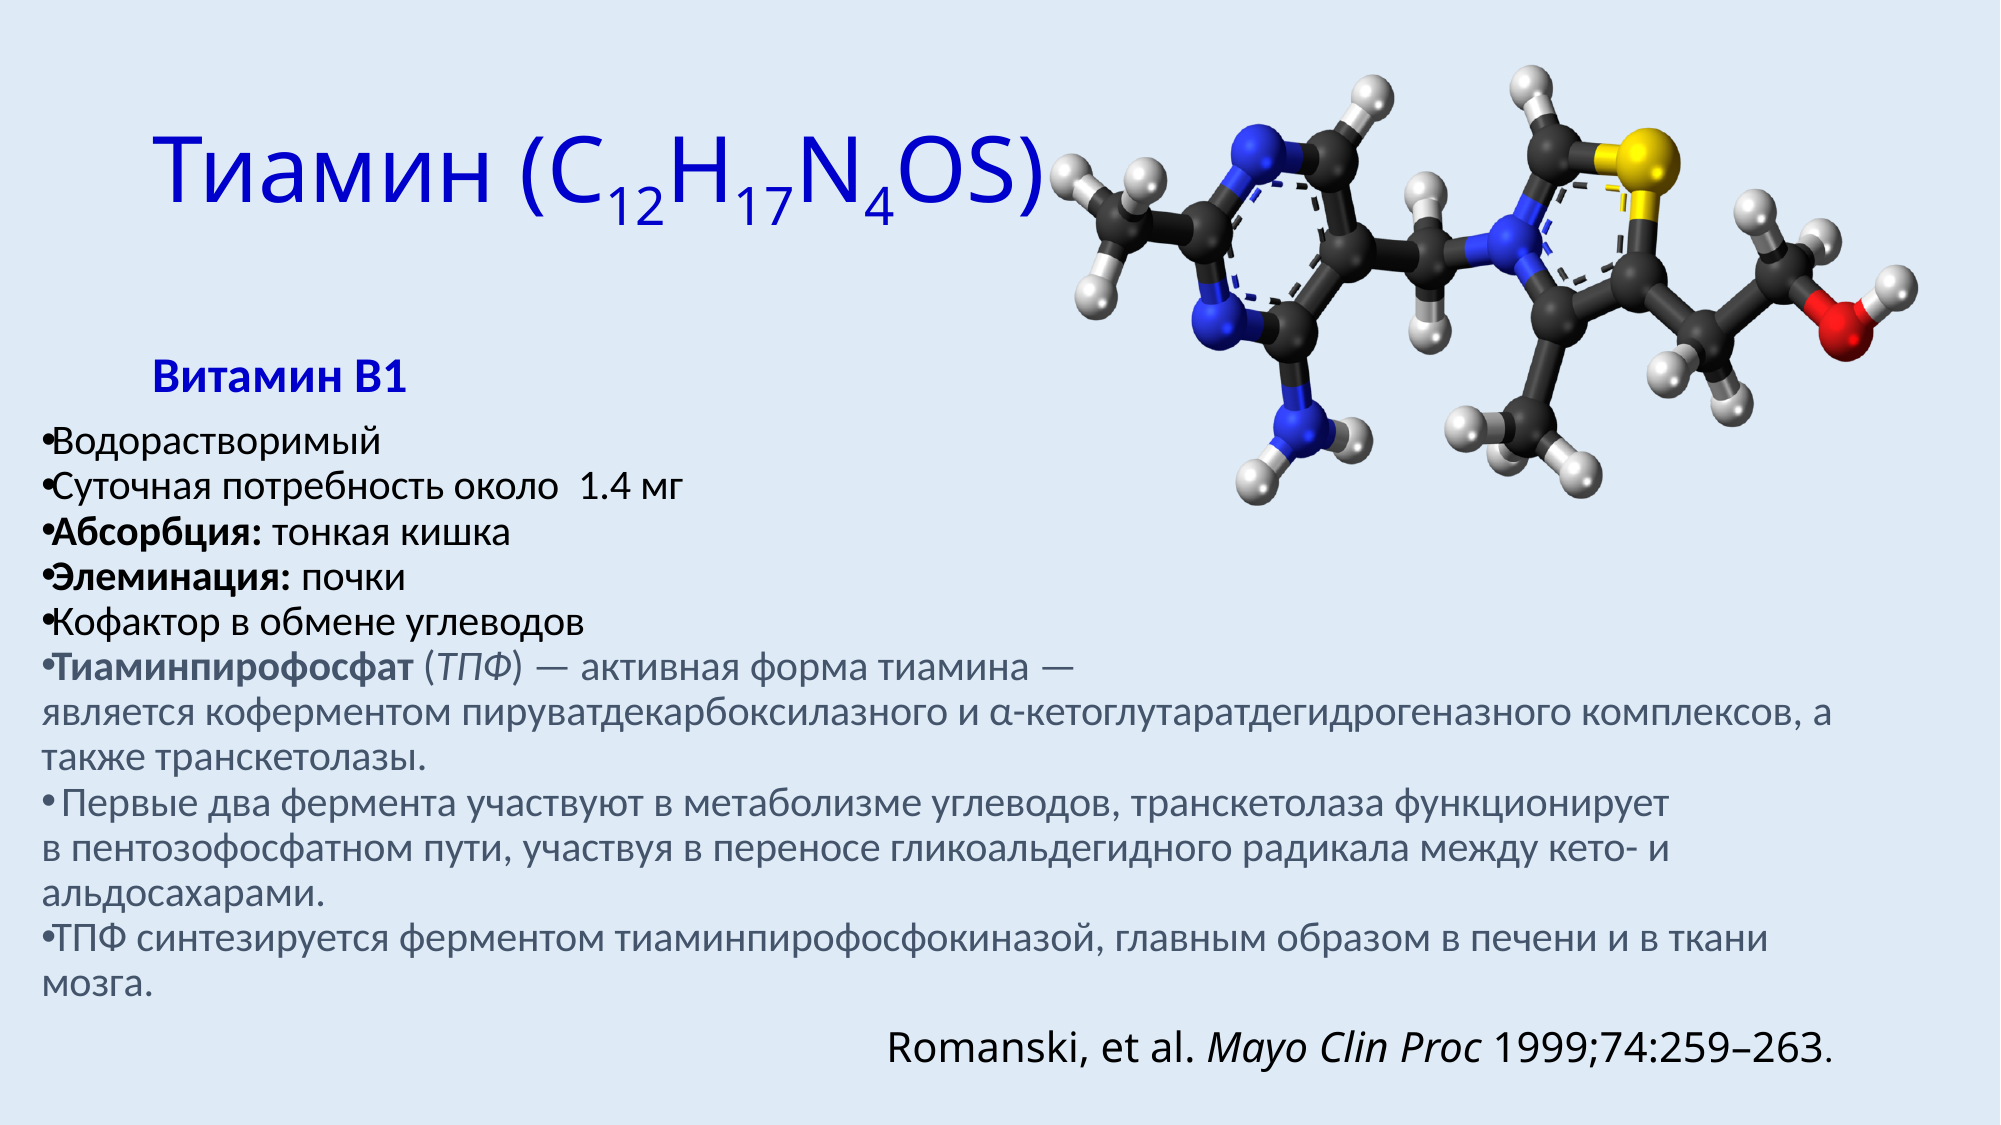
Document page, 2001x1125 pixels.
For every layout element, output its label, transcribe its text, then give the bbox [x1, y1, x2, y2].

text_box Romanski, et al. Mayo Clin Proc 1999;74:259–263. [871, 1013, 1917, 1078]
list Витамин В1 [137, 275, 984, 410]
list Водорастворимый Суточная потребность около 1.4 мг Абсорбция: тонкая кишка Элеминация: почки Кофактор в обмене углеводов Тиаминпирофосфат (ТПФ) — активная форма тиамина —является коферментом пируватдекарбоксилазного и α-кетоглутаратдегидрогеназного комплексов, а также транскетолазы. Первые два фермента участвуют в метаболизме углеводов, транскетолаза функционирует в пентозофосфатном пути, участвуя в переносе гликоальдегидного радикала между кето- и альдосахарами. ТПФ синтезируется ферментом тиаминпирофосфокиназой, главным образом в печени и в ткани мозга. [26, 410, 1863, 1016]
title Тиамин (C12H17N4OS) [137, 59, 1026, 278]
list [1026, 39, 1941, 531]
